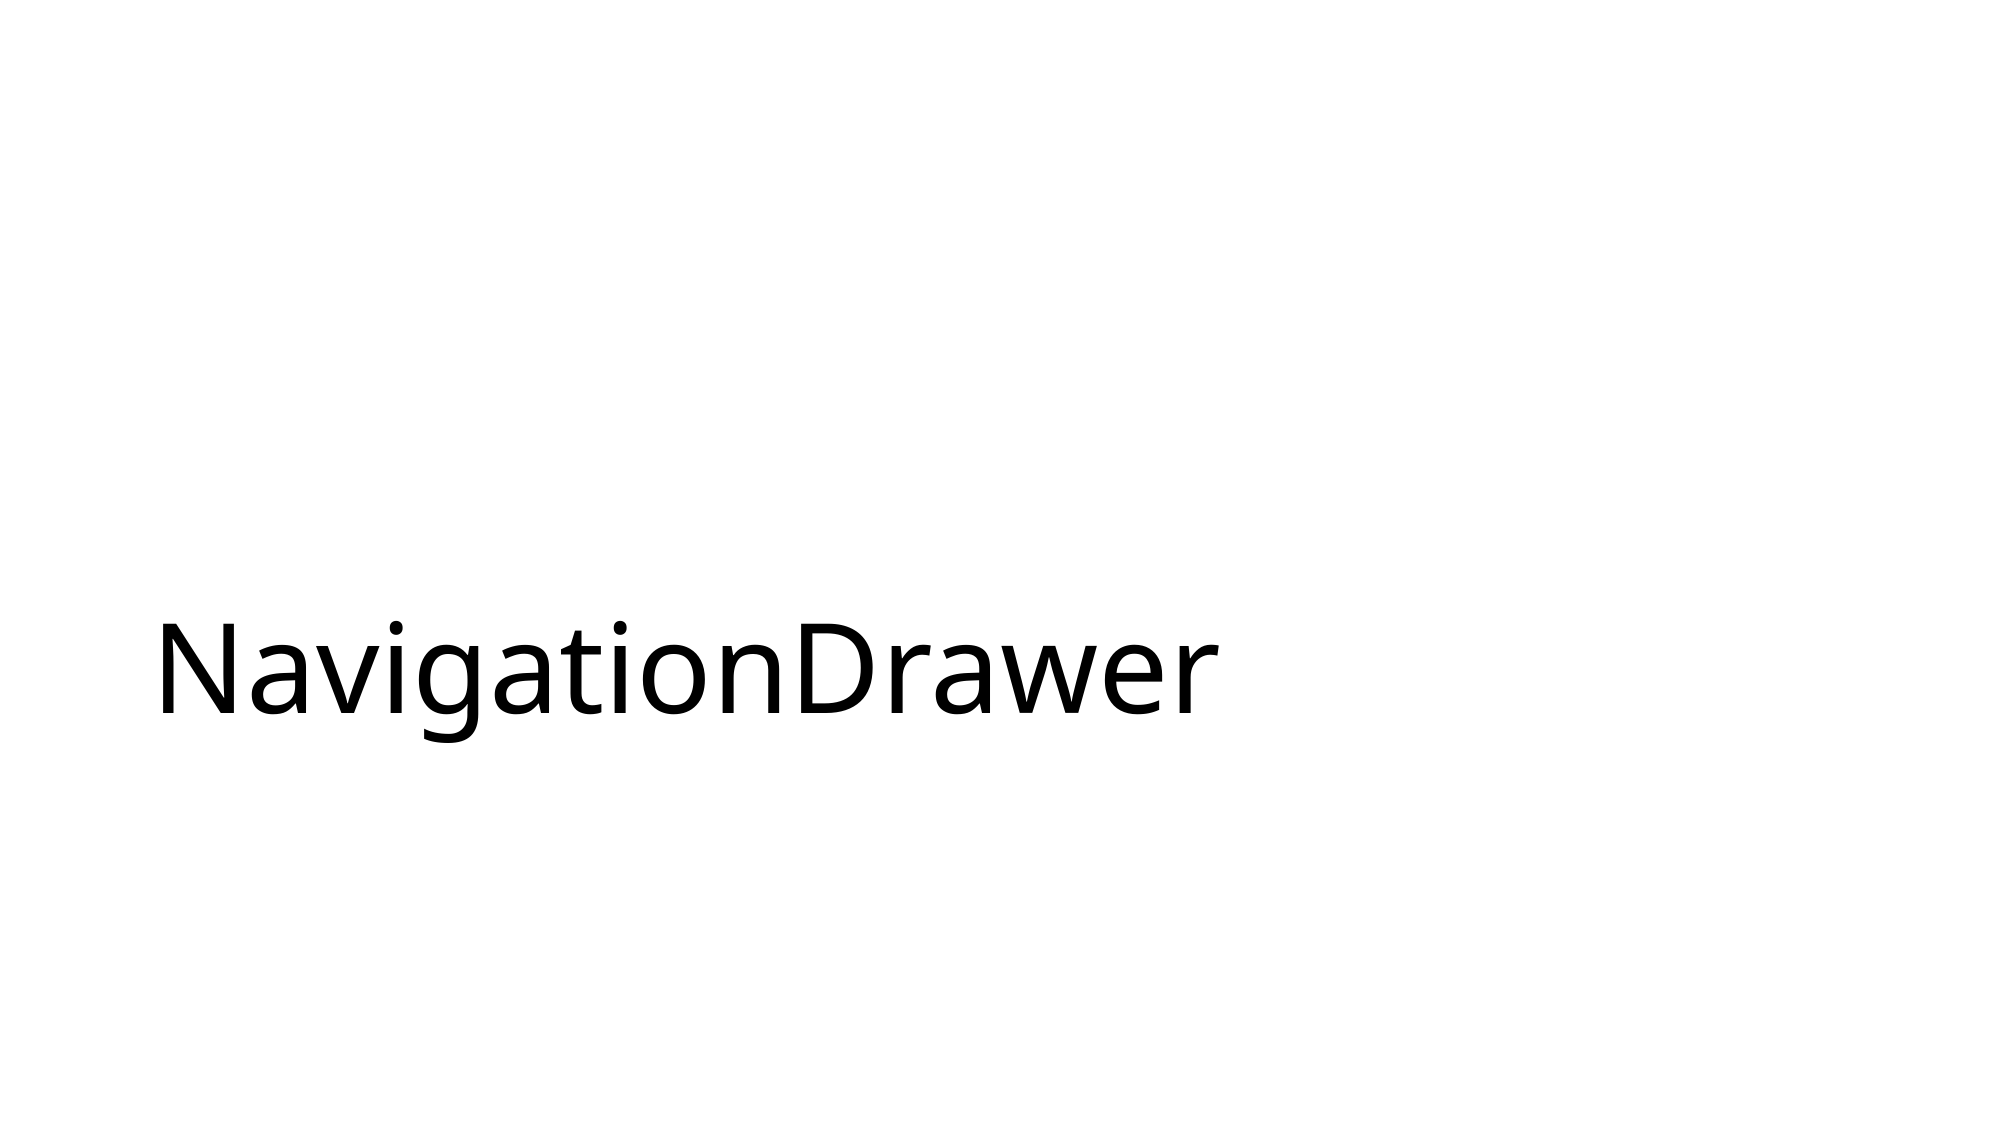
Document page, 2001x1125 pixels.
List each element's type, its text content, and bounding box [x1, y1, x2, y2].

title NavigationDrawer [136, 280, 1862, 749]
